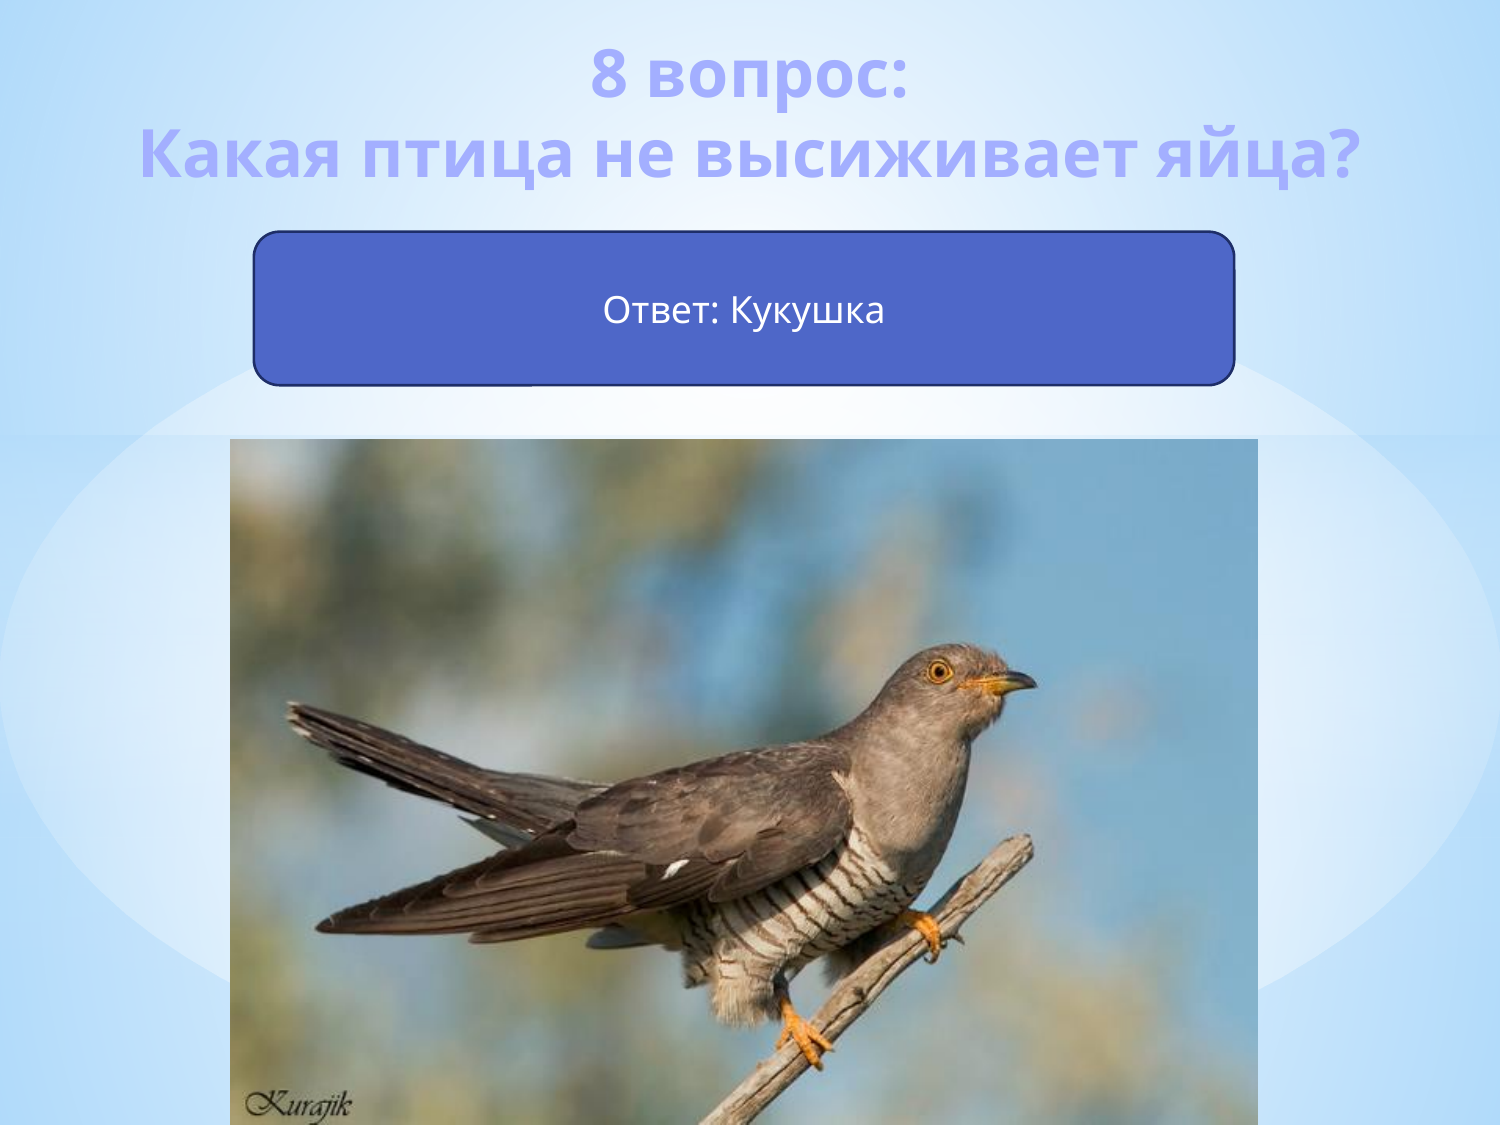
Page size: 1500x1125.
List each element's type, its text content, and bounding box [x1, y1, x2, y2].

picture [230, 439, 1258, 1125]
text_box Ответ: Кукушка [252, 230, 1236, 387]
title 8 вопрос: Какая птица не высиживает яйца? [0, 30, 1500, 199]
